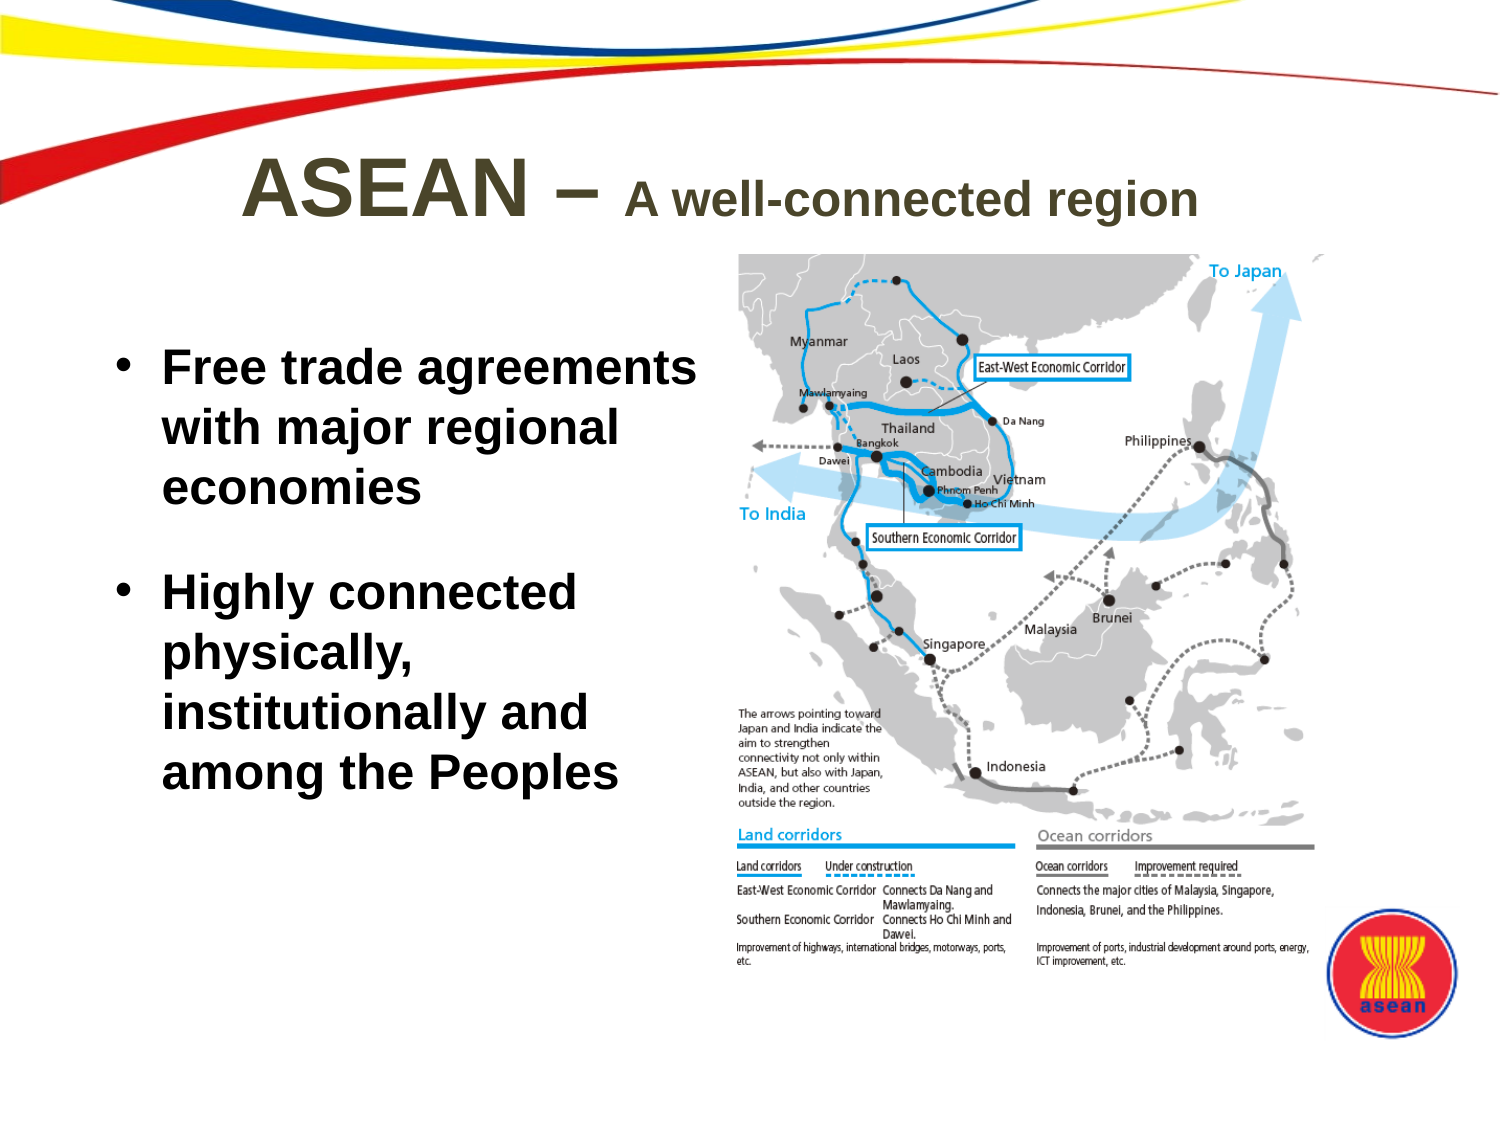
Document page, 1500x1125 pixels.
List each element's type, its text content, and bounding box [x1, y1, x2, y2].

picture [0, 0, 1500, 207]
title ASEAN – A well-connected region [225, 125, 1364, 241]
text_box Free trade agreements with major regional economies Highly connected physically, institutionally and among the Peoples [99, 254, 736, 807]
picture [737, 254, 1460, 1041]
